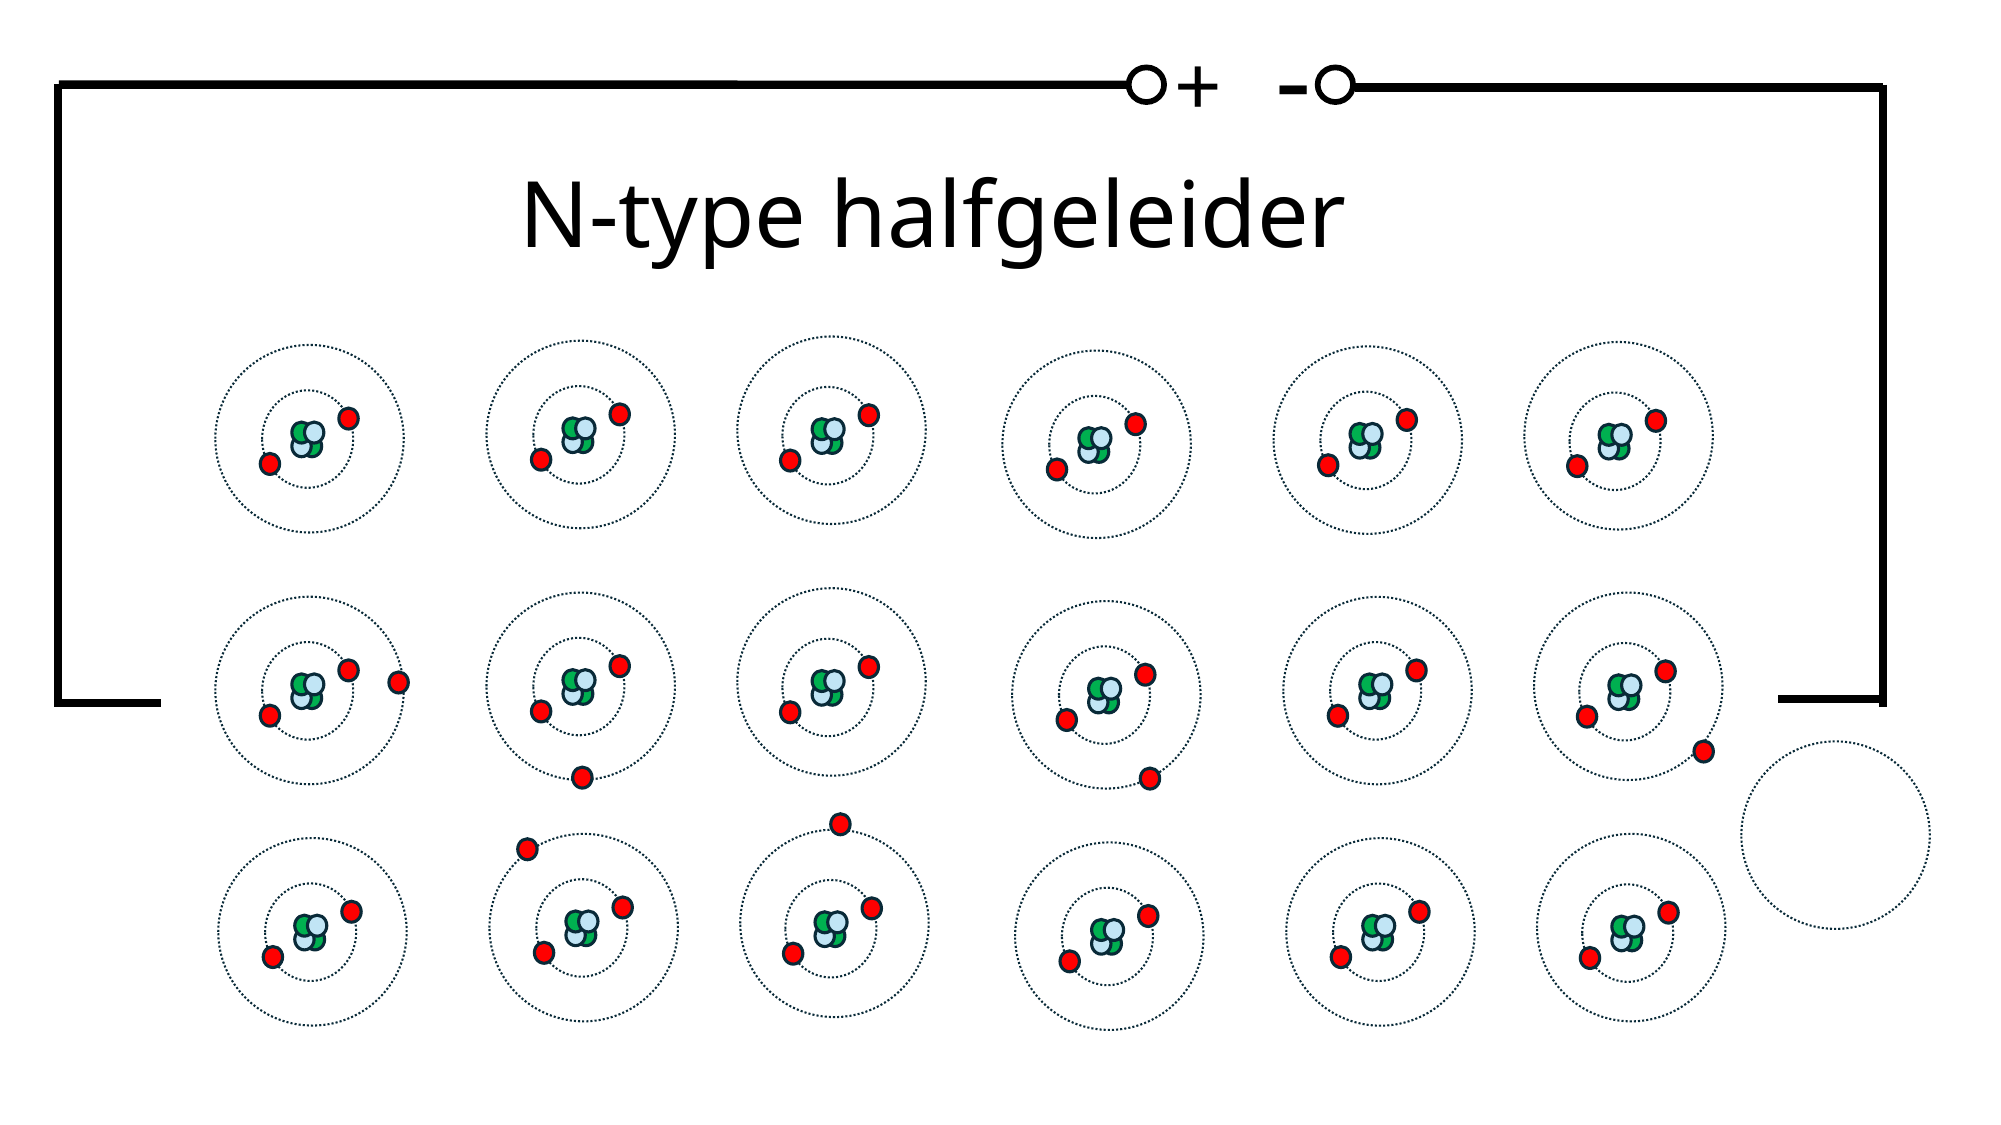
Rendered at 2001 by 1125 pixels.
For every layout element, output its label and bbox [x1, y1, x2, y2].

text_box [53, 0, 1886, 791]
text_box [1535, 832, 1728, 1023]
text_box [1013, 840, 1206, 1032]
text_box [1739, 739, 1932, 931]
text_box [1284, 836, 1477, 1028]
text_box [487, 832, 680, 1023]
text_box [216, 836, 409, 1028]
text_box [738, 812, 931, 1019]
